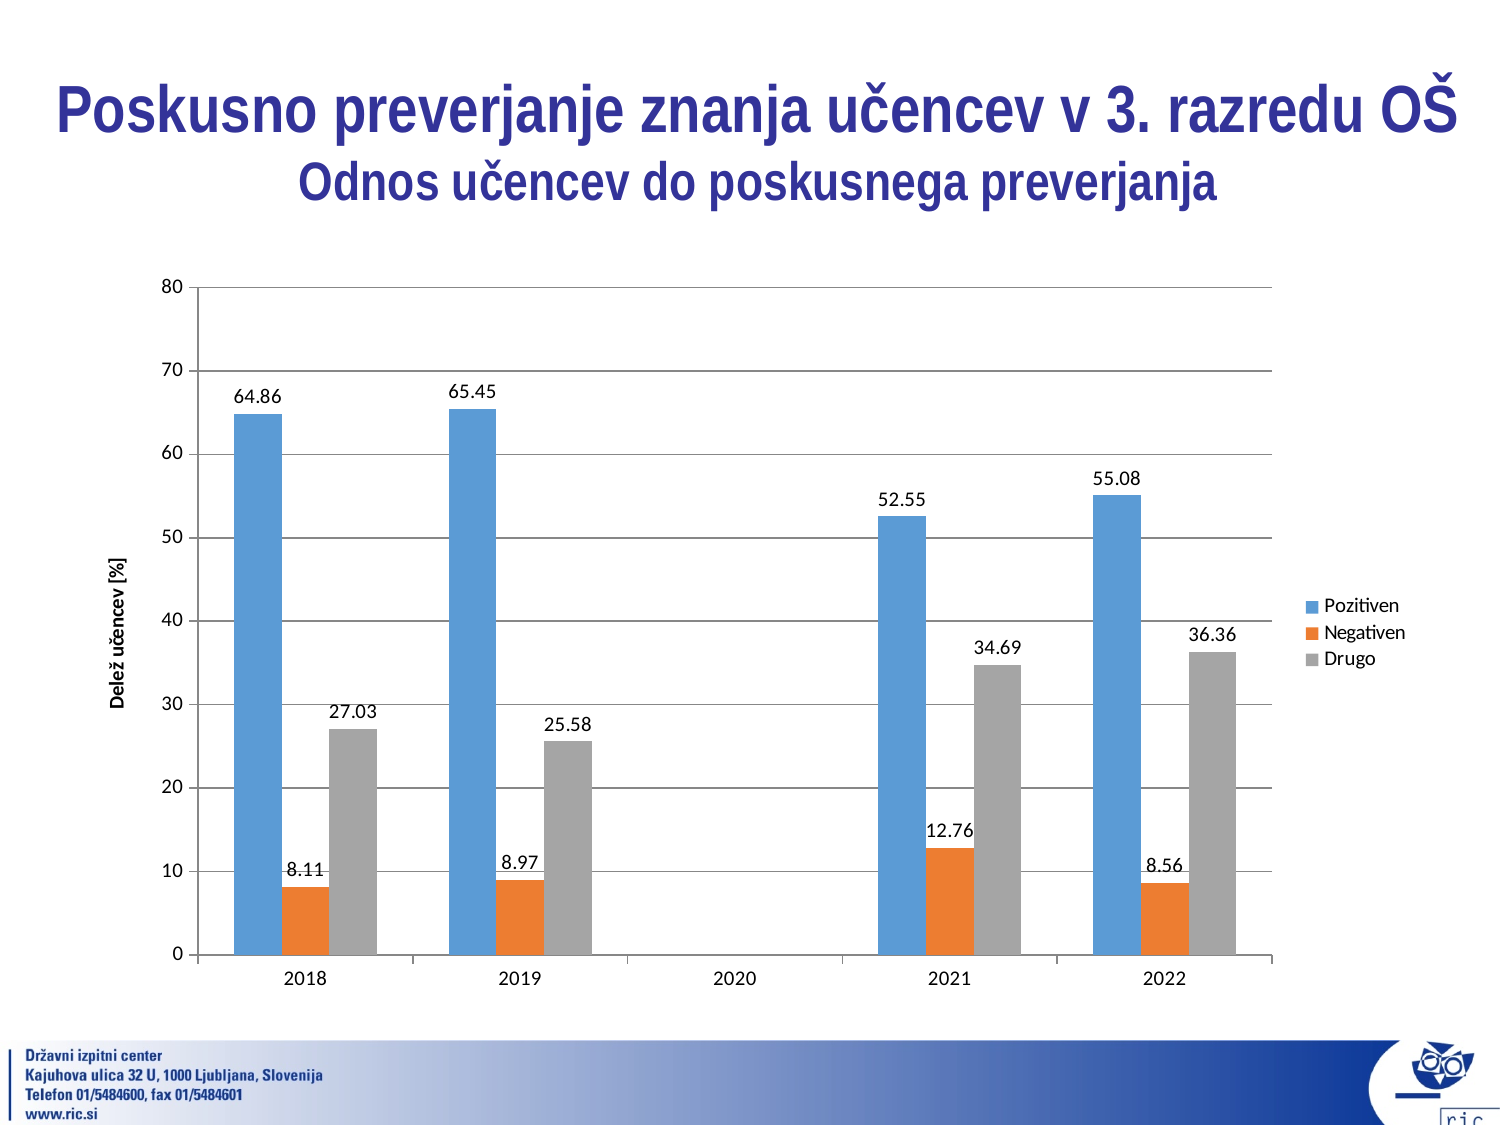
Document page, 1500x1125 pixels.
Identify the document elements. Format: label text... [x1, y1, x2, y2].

title Poskusno preverjanje znanja učencev v 3. razredu OŠ Odnos učencev do poskusnega preverjanja [0, 45, 1500, 233]
picture [0, 1040, 1500, 1125]
chart [74, 262, 1426, 1006]
